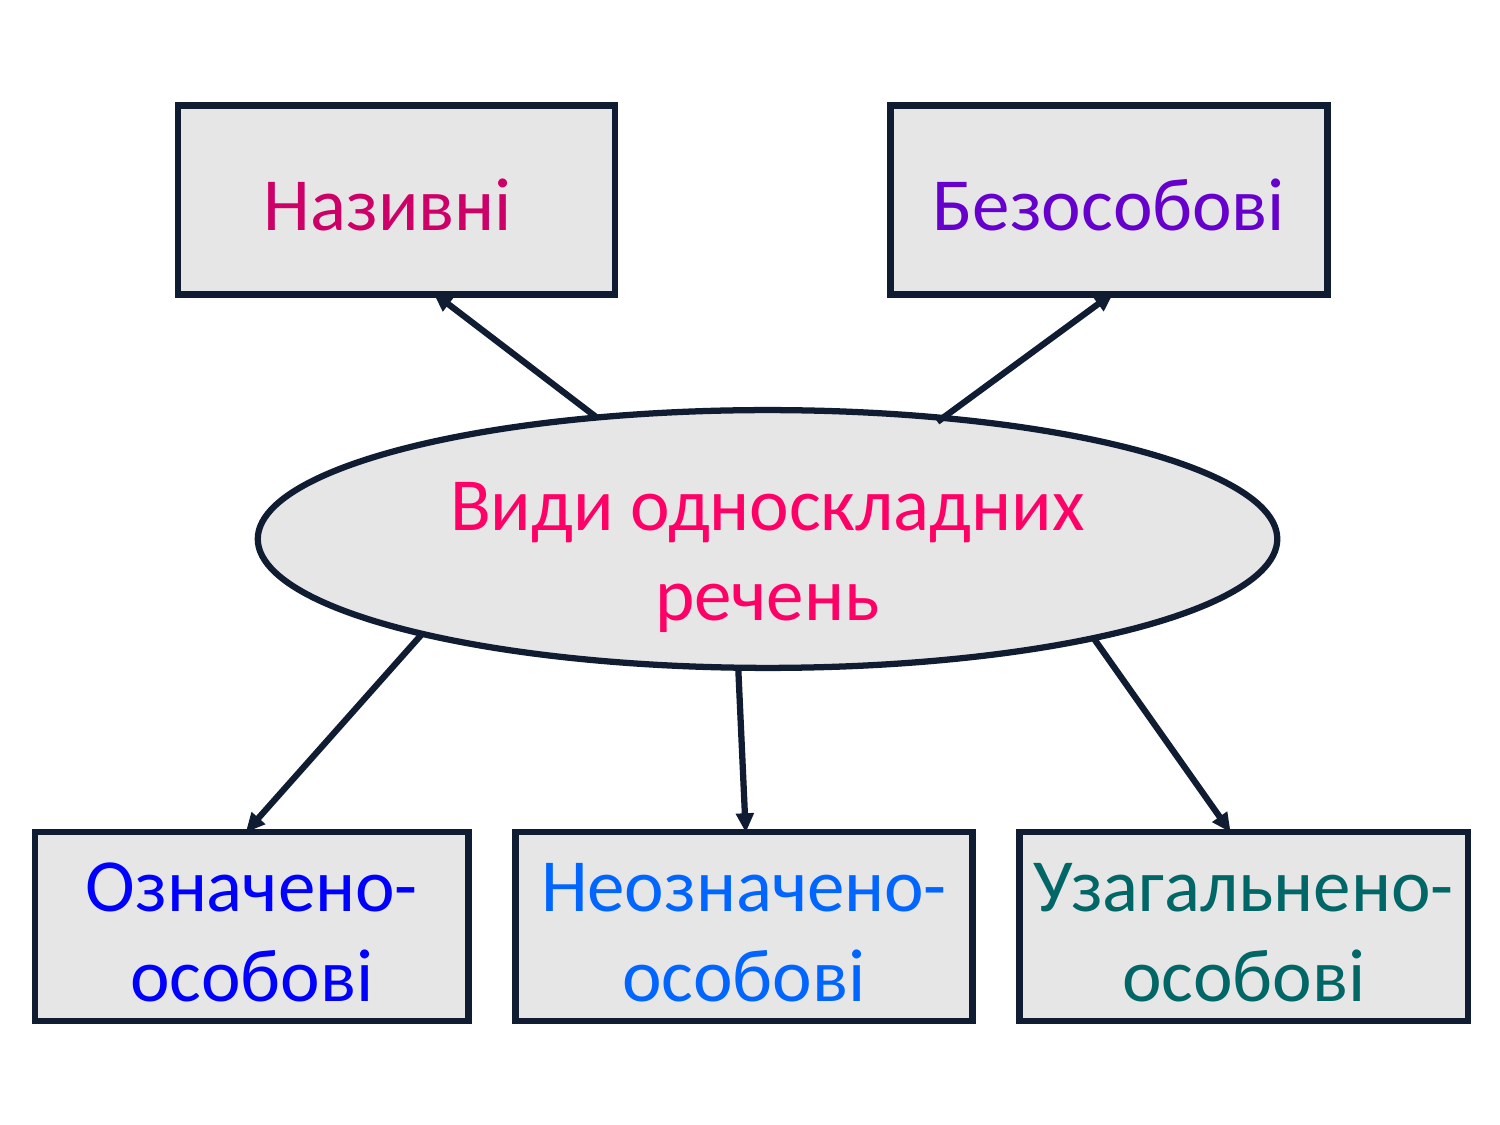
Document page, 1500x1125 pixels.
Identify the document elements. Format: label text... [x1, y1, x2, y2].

text_box [937, 292, 1114, 422]
text_box [434, 295, 597, 417]
text_box Види односкладних речень [257, 410, 1278, 668]
text_box Неозначено- особові [515, 832, 973, 1022]
text_box [246, 634, 422, 832]
text_box Називні [178, 105, 616, 295]
text_box [738, 667, 752, 833]
text_box Узагальнено- особові [1019, 832, 1469, 1022]
text_box [1094, 639, 1231, 832]
text_box Безособові [890, 105, 1328, 295]
text_box Означено- особові [35, 832, 469, 1022]
